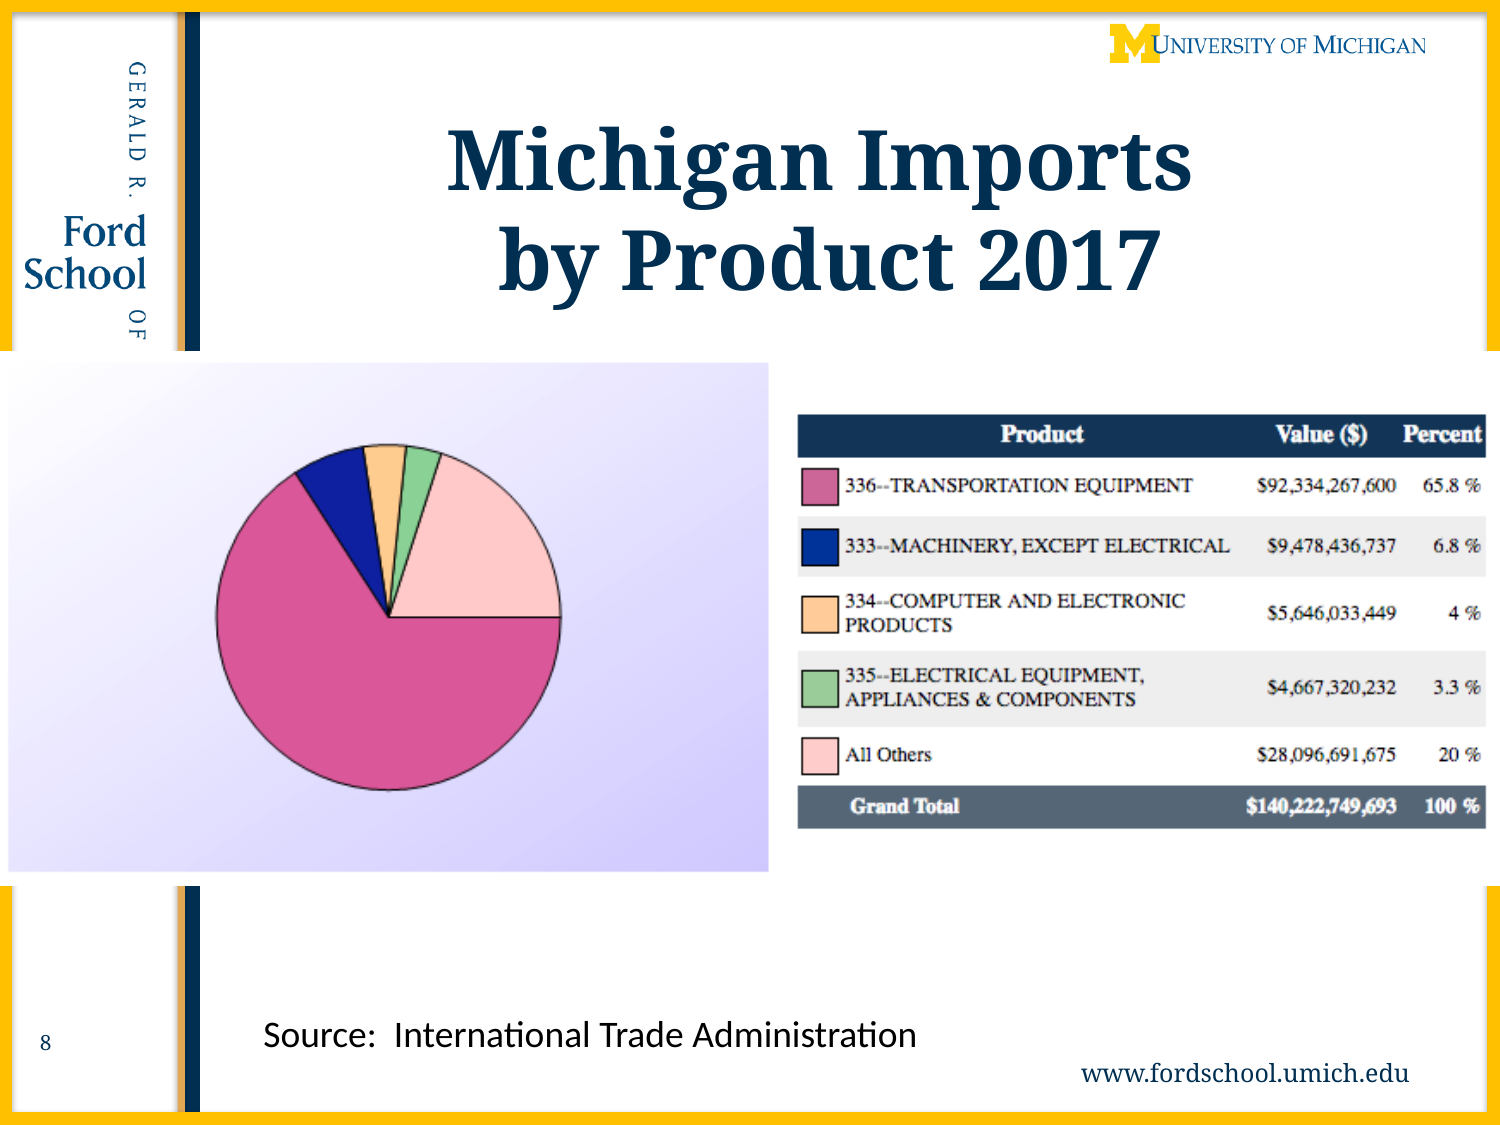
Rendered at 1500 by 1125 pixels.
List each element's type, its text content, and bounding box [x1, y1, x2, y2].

text_box [0, 0, 1500, 351]
picture [0, 351, 1500, 886]
text_box Source: International Trade Administration [248, 1002, 1232, 1063]
text_box [0, 892, 1500, 1125]
